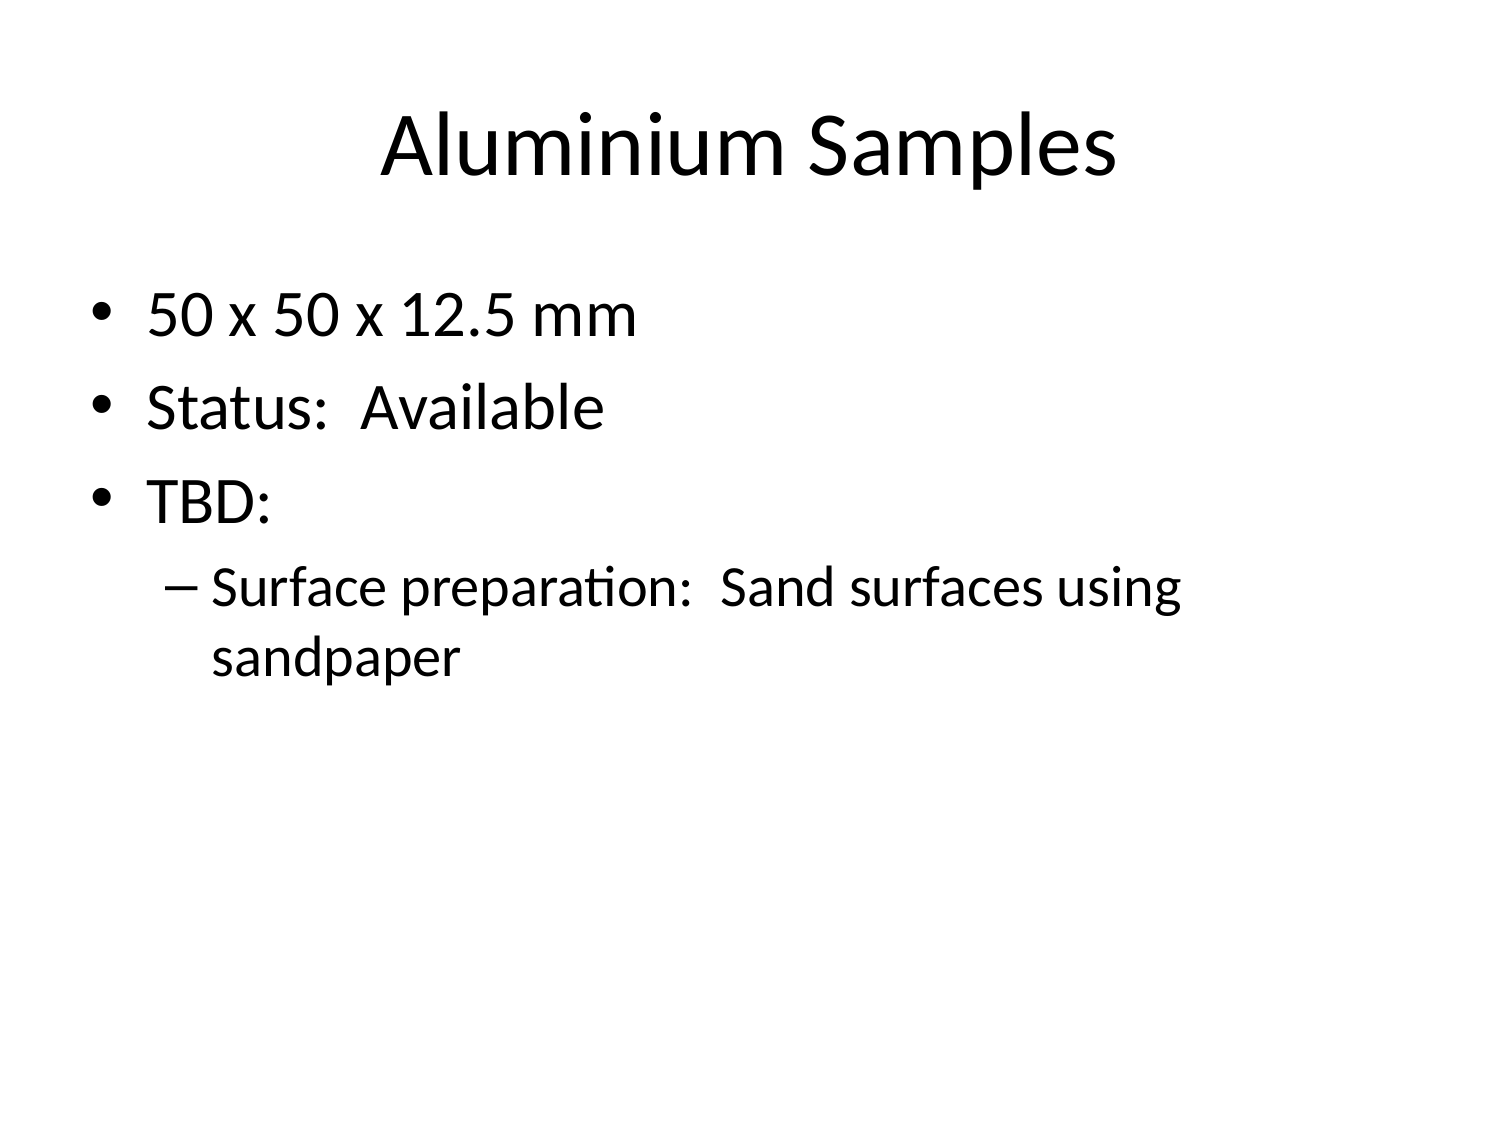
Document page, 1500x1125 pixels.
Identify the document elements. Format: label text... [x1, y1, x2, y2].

title Aluminium Samples [75, 45, 1425, 233]
list 50 x 50 x 12.5 mm Status: Available TBD: Surface preparation: Sand surfaces using sandpaper [75, 262, 1425, 1005]
